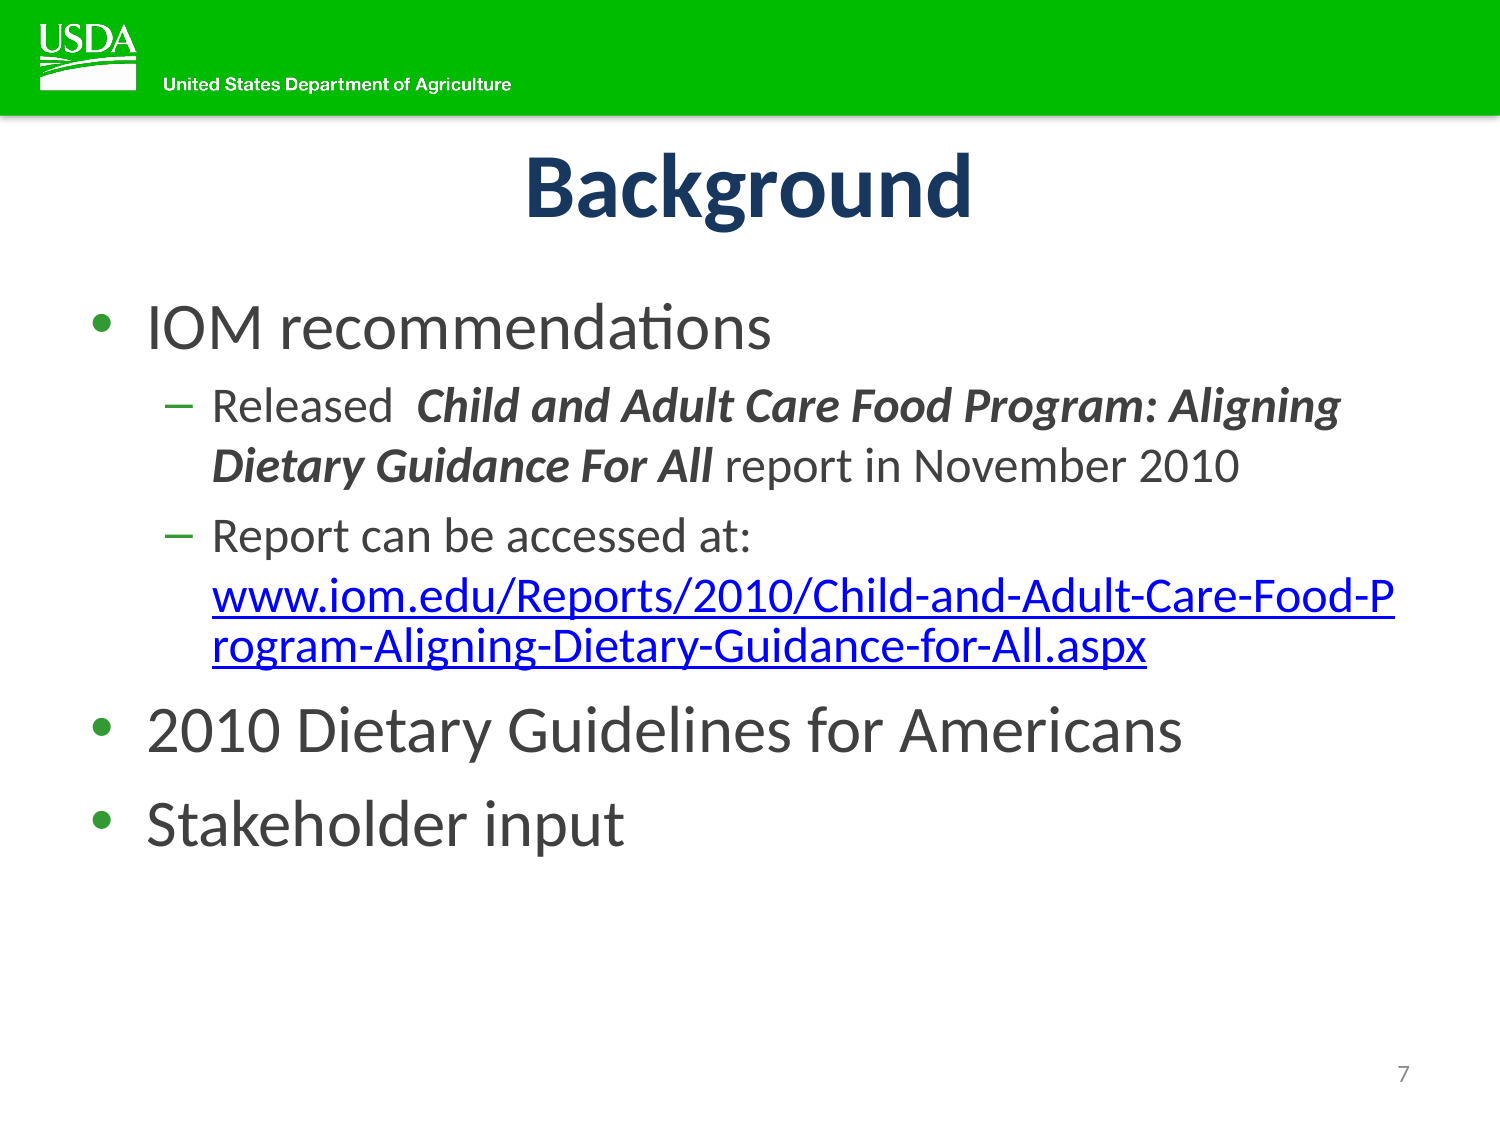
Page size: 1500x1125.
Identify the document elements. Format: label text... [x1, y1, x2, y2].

list IOM recommendations Released Child and Adult Care Food Program: Aligning Dietary Guidance For All report in November 2010 Report can be accessed at: www.iom.edu/Reports/2010/Child-and-Adult-Care-Food-Program-Aligning-Dietary-Guidance-for-All.aspx 2010 Dietary Guidelines for Americans Stakeholder input [75, 275, 1425, 1018]
title Background [75, 87, 1425, 275]
slide_number 7 [1074, 1042, 1425, 1103]
picture [39, 23, 511, 94]
